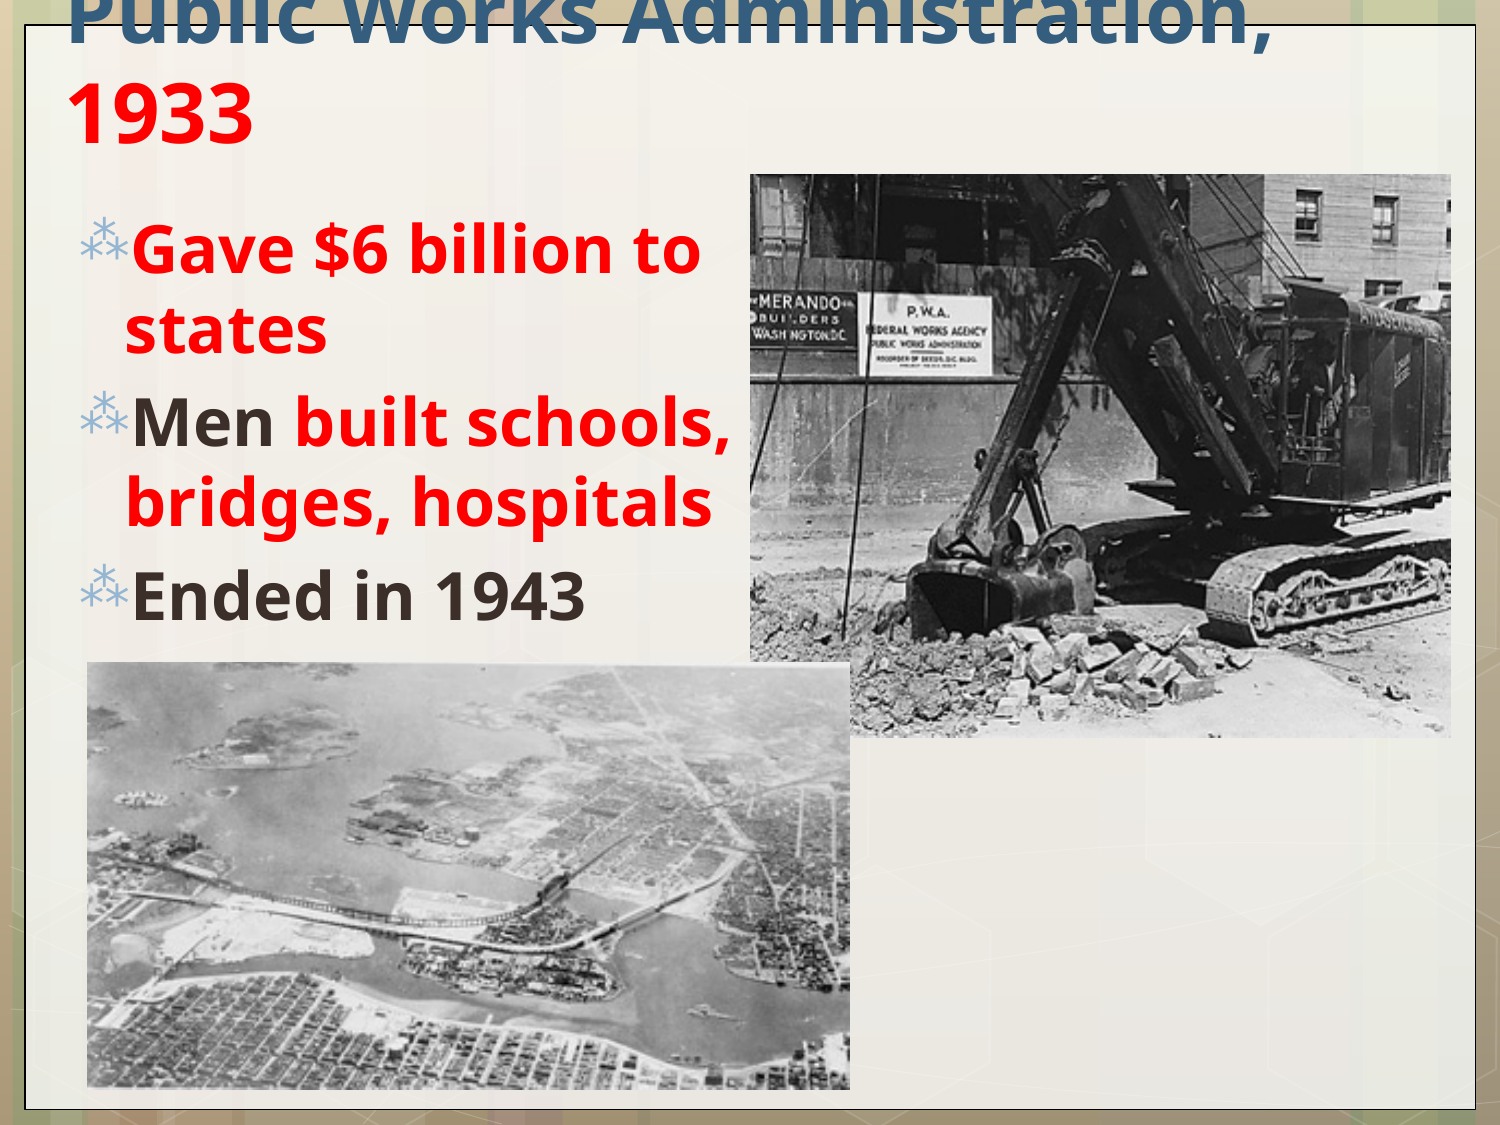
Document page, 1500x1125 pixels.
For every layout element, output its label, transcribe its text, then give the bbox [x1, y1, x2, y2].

title Public Works Administration, 1933 [49, 37, 1463, 168]
picture [87, 174, 1451, 1090]
list Gave $6 billion to states Men built schools, bridges, hospitals Ended in 1943 [53, 199, 743, 1088]
